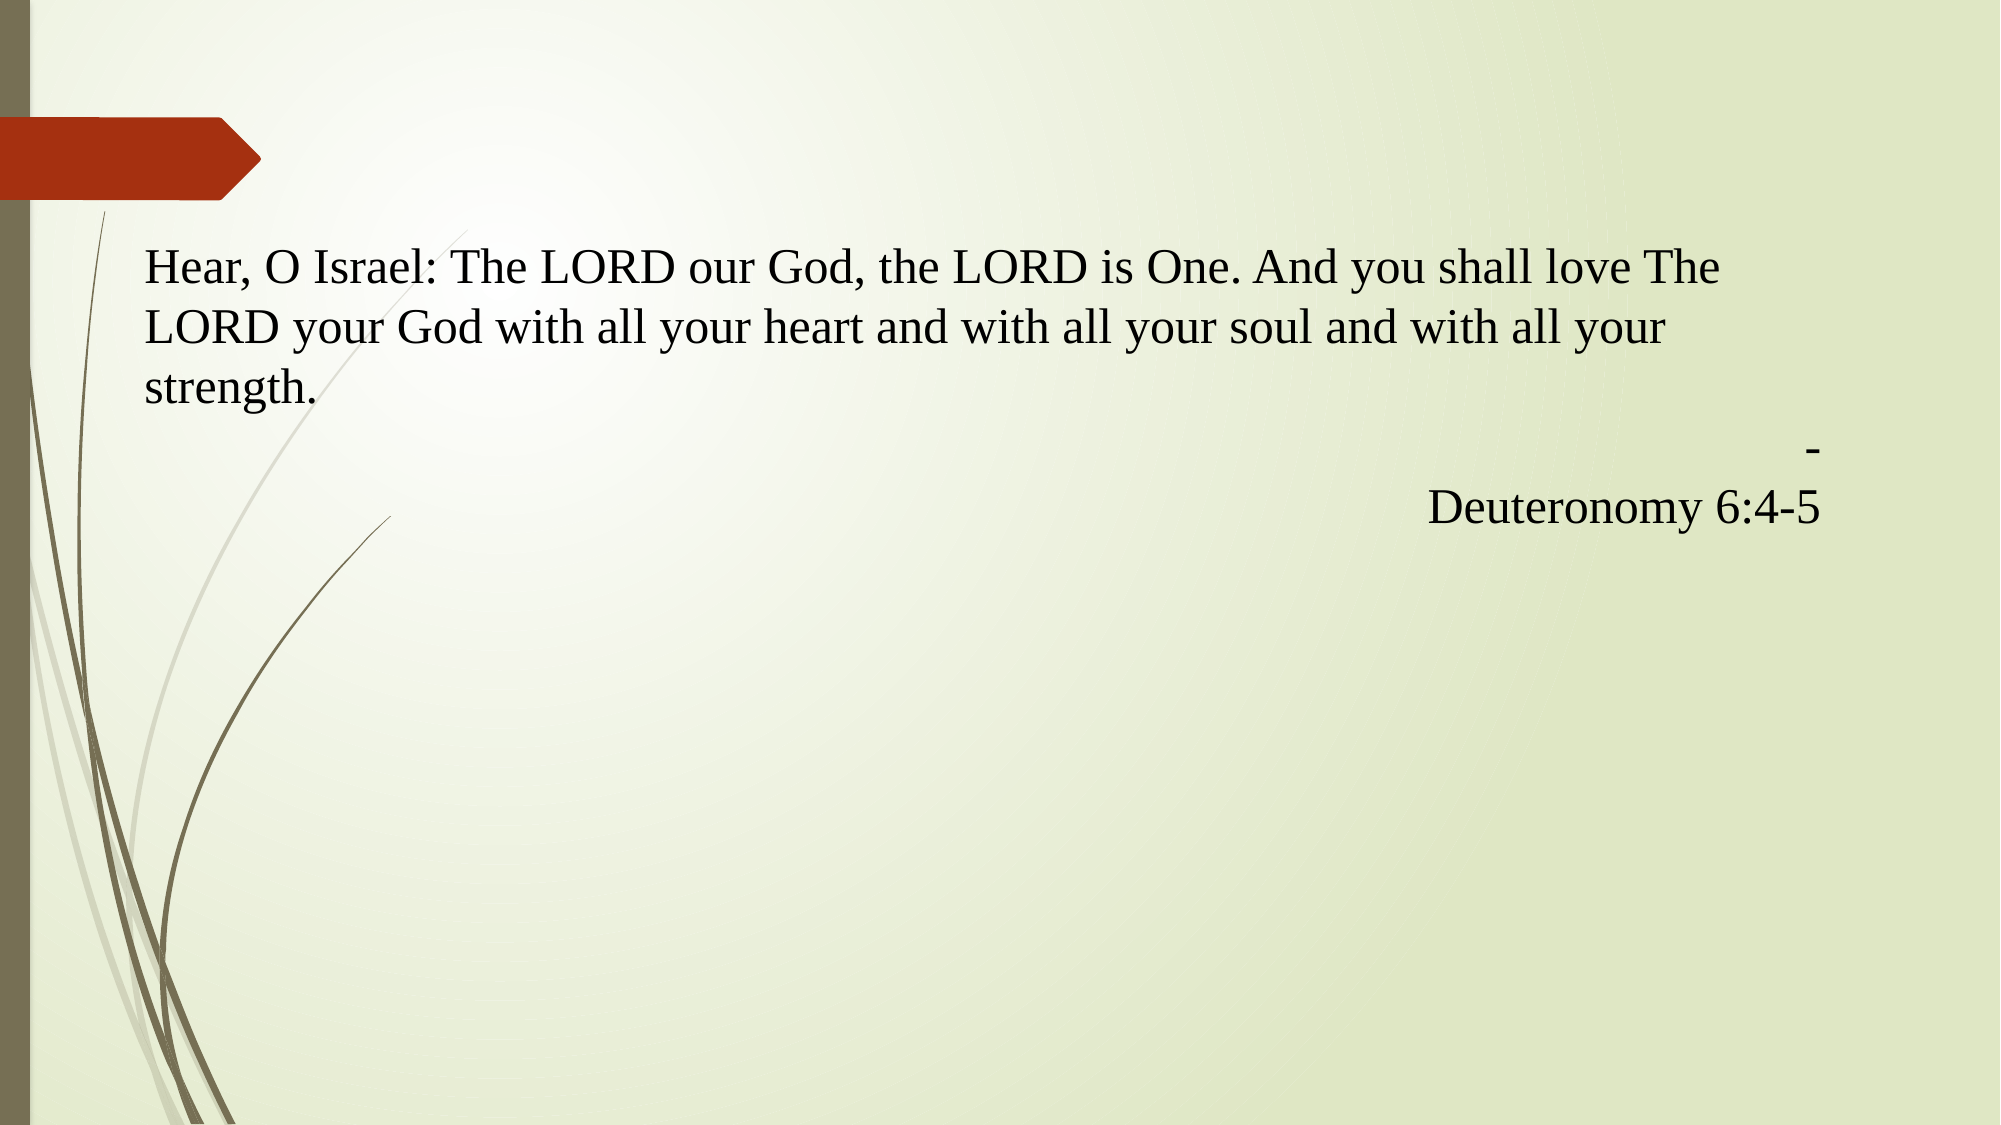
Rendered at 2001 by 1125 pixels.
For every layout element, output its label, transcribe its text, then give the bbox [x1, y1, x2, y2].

text_box Hear, O Israel: The LORD our God, the LORD is One. And you shall love The LORD your God with all your heart and with all your soul and with all your strength. -Deuteronomy 6:4-5 [129, 226, 1836, 542]
